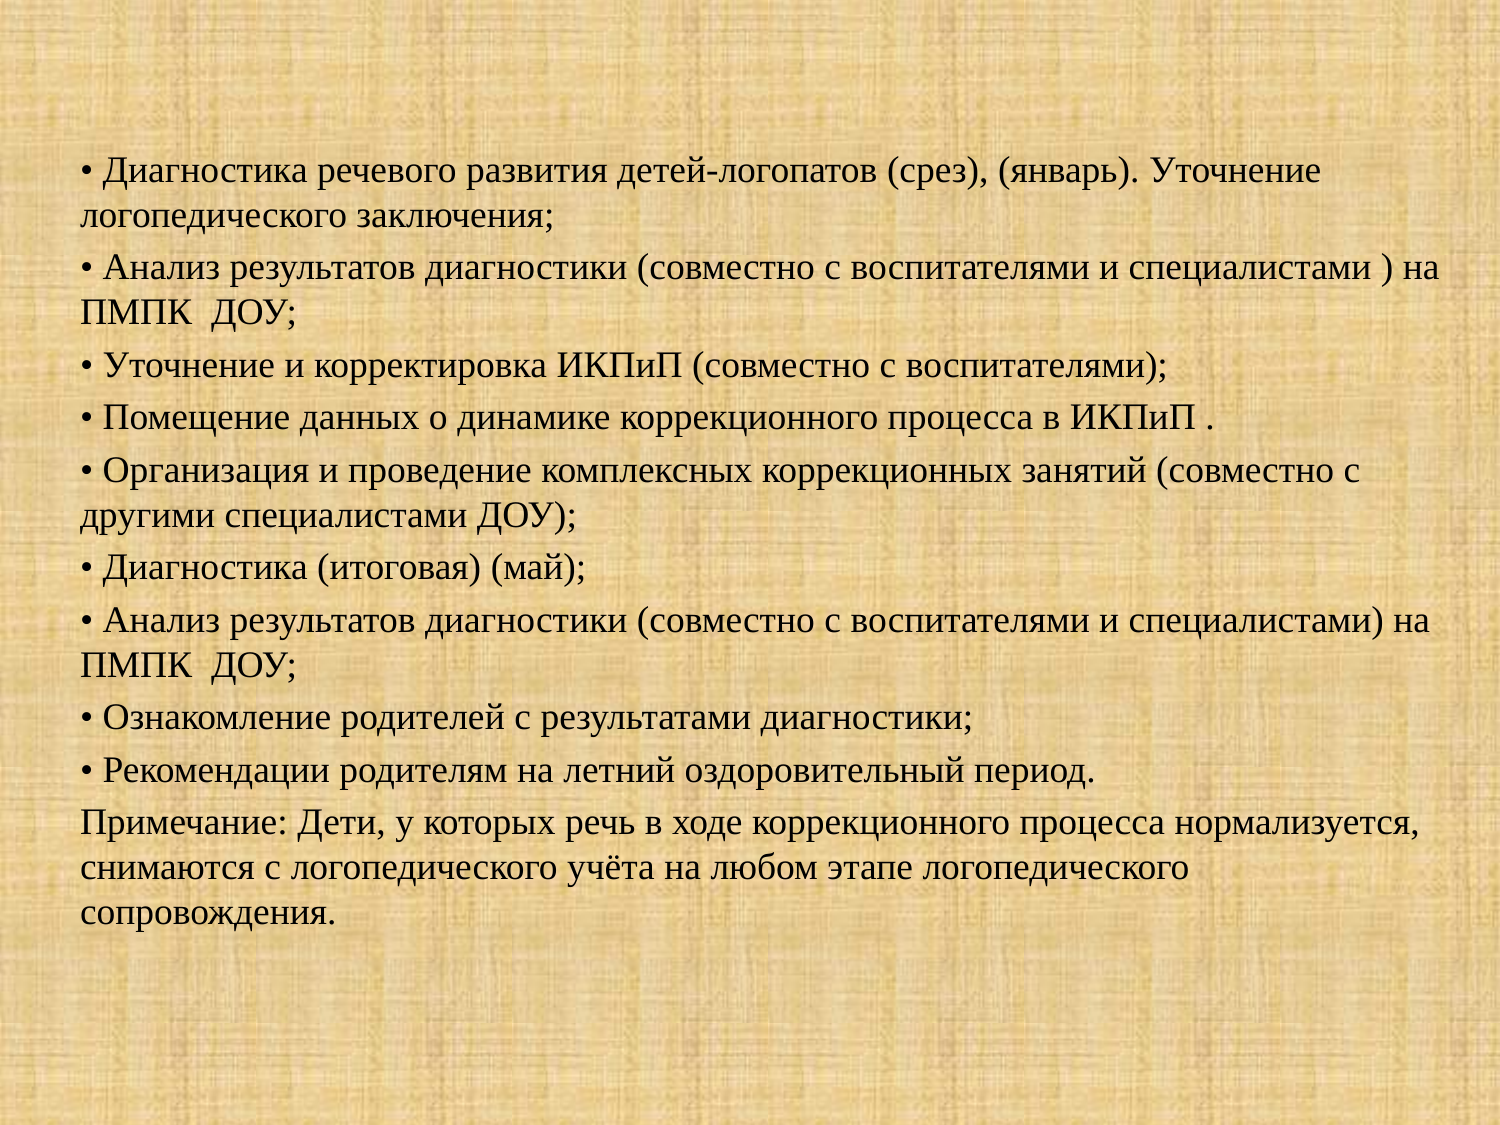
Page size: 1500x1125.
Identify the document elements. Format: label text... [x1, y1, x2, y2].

picture [0, 0, 1500, 1125]
list • Диагностика речевого развития детей-логопатов (срез), (январь). Уточнение логопедического заключения; • Анализ результатов диагностики (совместно с воспитателями и специалистами ) на ПМПК ДОУ; • Уточнение и корректировка ИКПиП (совместно с воспитателями); • Помещение данных о динамике коррекционного процесса в ИКПиП . • Организация и проведение комплексных коррекционных занятий (совместно с другими специалистами ДОУ); • Диагностика (итоговая) (май); • Анализ результатов диагностики (совместно с воспитателями и специалистами) на ПМПК ДОУ; • Ознакомление родителей с результатами диагностики; • Рекомендации родителям на летний оздоровительный период. Примечание: Дети, у которых речь в ходе коррекционного процесса нормализуется, снимаются с логопедического учёта на любом этапе логопедического сопровождения. [64, 137, 1459, 1047]
